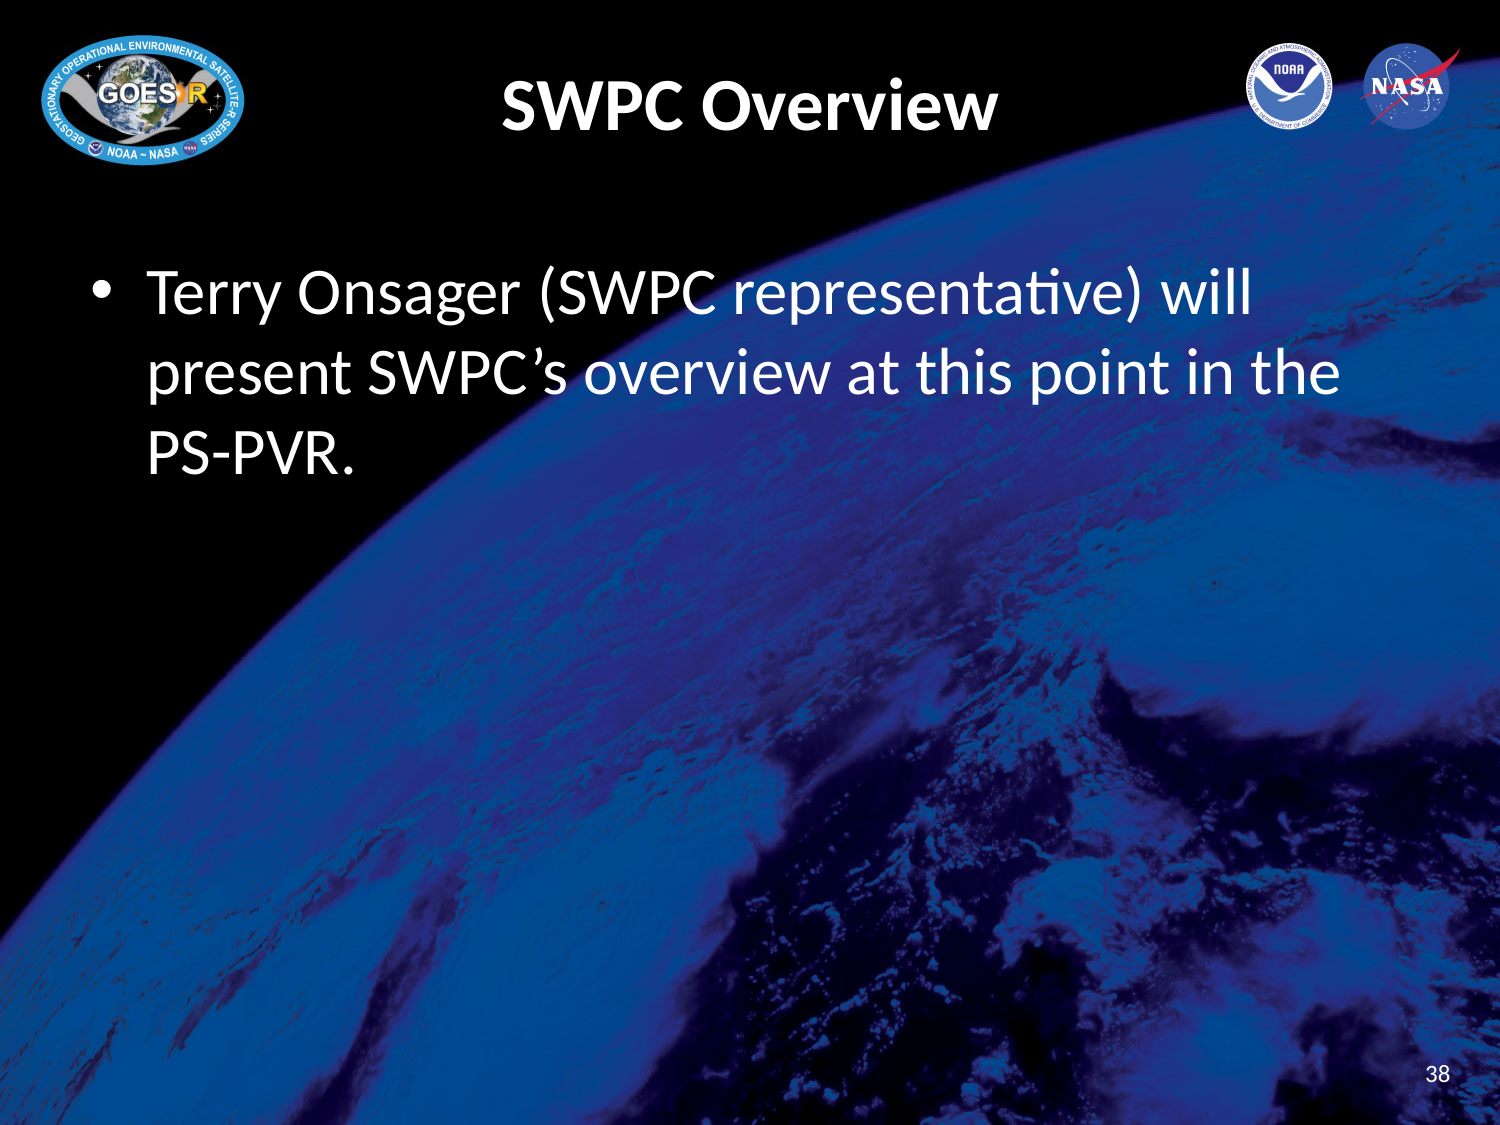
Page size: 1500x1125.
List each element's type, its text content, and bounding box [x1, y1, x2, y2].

list Terry Onsager (SWPC representative) will present SWPC’s overview at this point in the PS-PVR. [75, 240, 1425, 1032]
title SWPC Overview [225, 21, 1277, 180]
slide_number 38 [1353, 1042, 1466, 1103]
picture [0, 0, 1500, 1125]
